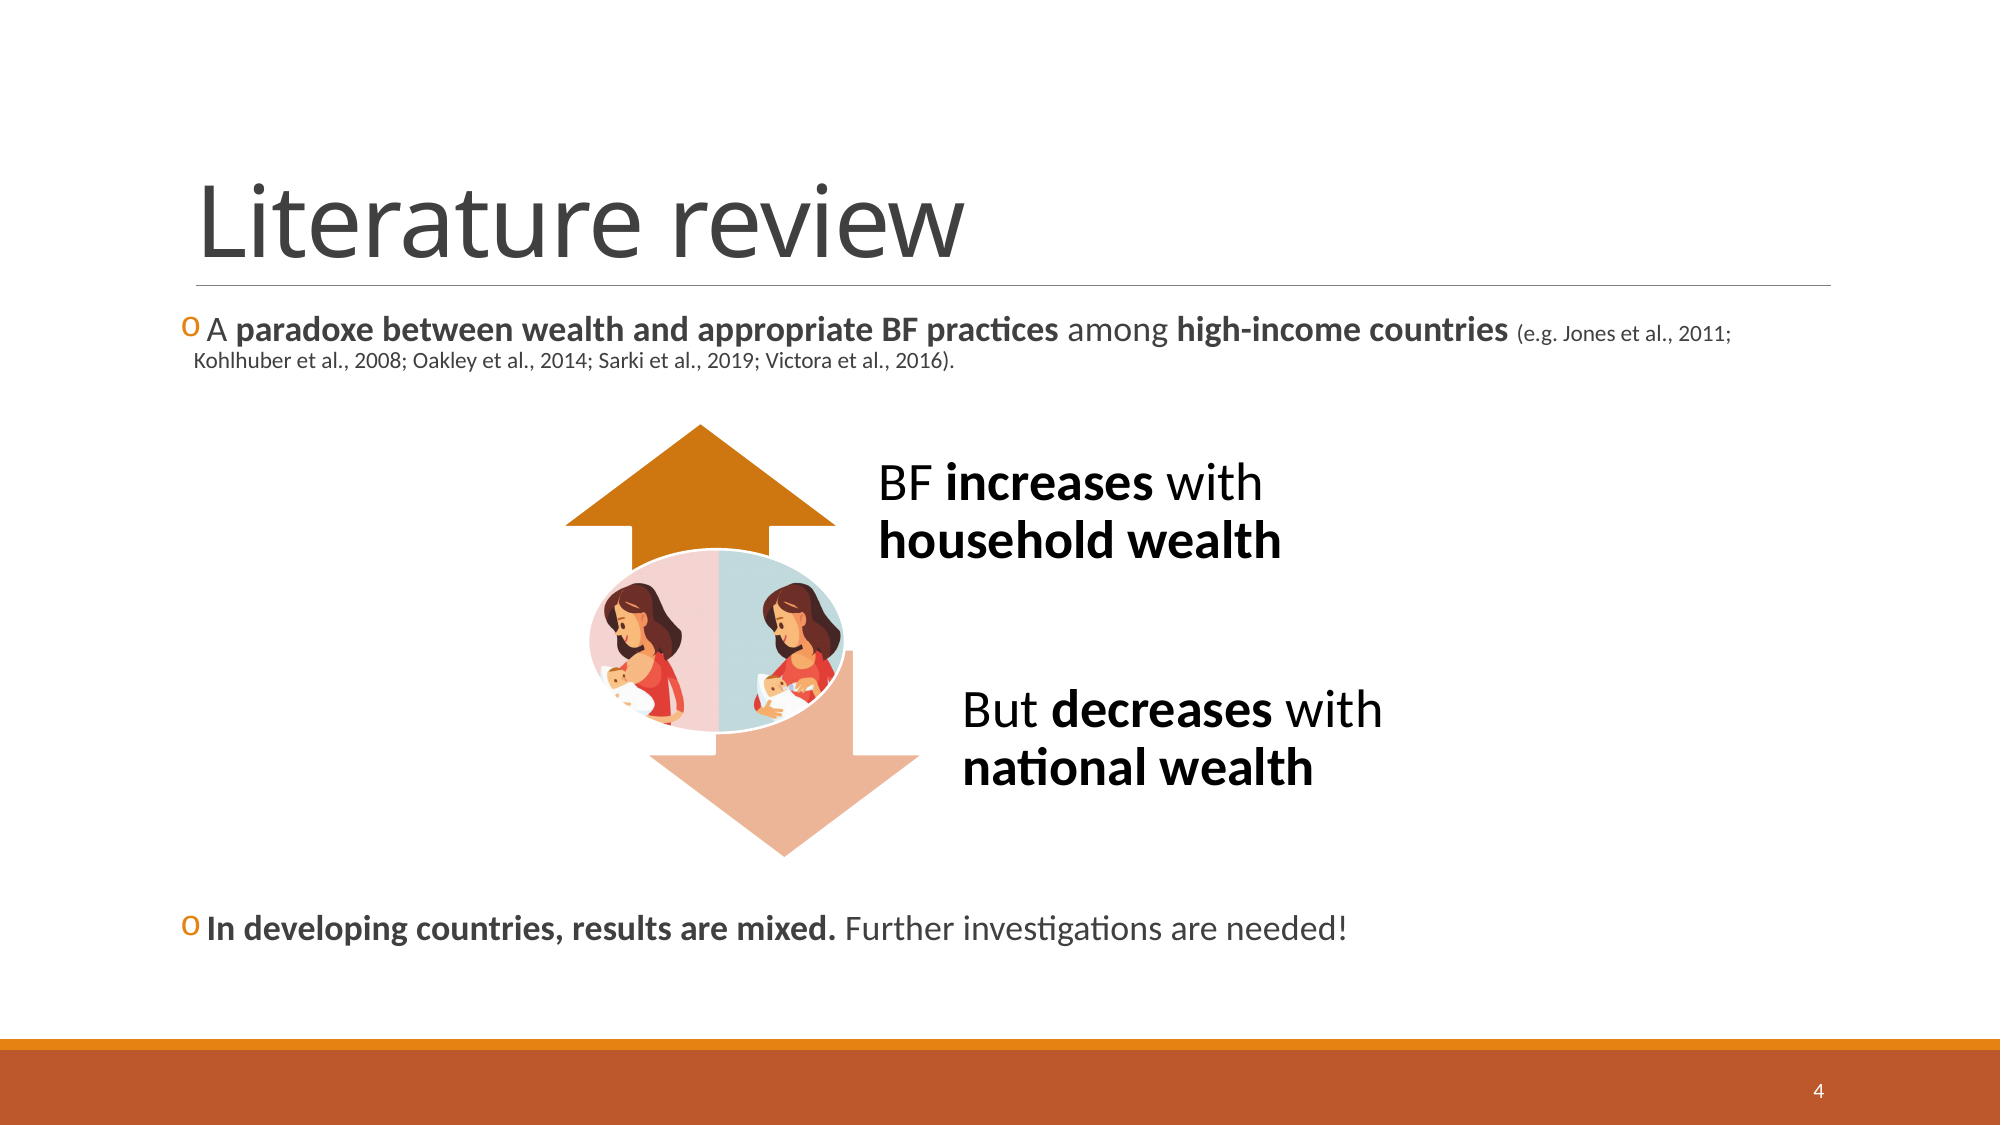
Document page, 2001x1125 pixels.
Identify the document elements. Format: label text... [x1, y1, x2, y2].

slide_number 4 [1624, 1059, 1840, 1120]
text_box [555, 421, 1425, 860]
list A paradoxe between wealth and appropriate BF practices among high-income countries (e.g. Jones et al., 2011; Kohlhuber et al., 2008; Oakley et al., 2014; Sarki et al., 2019; Victora et al., 2016). In developing countries, results are mixed. Further investigations are needed! [180, 302, 1830, 963]
title Literature review [180, 47, 1830, 285]
